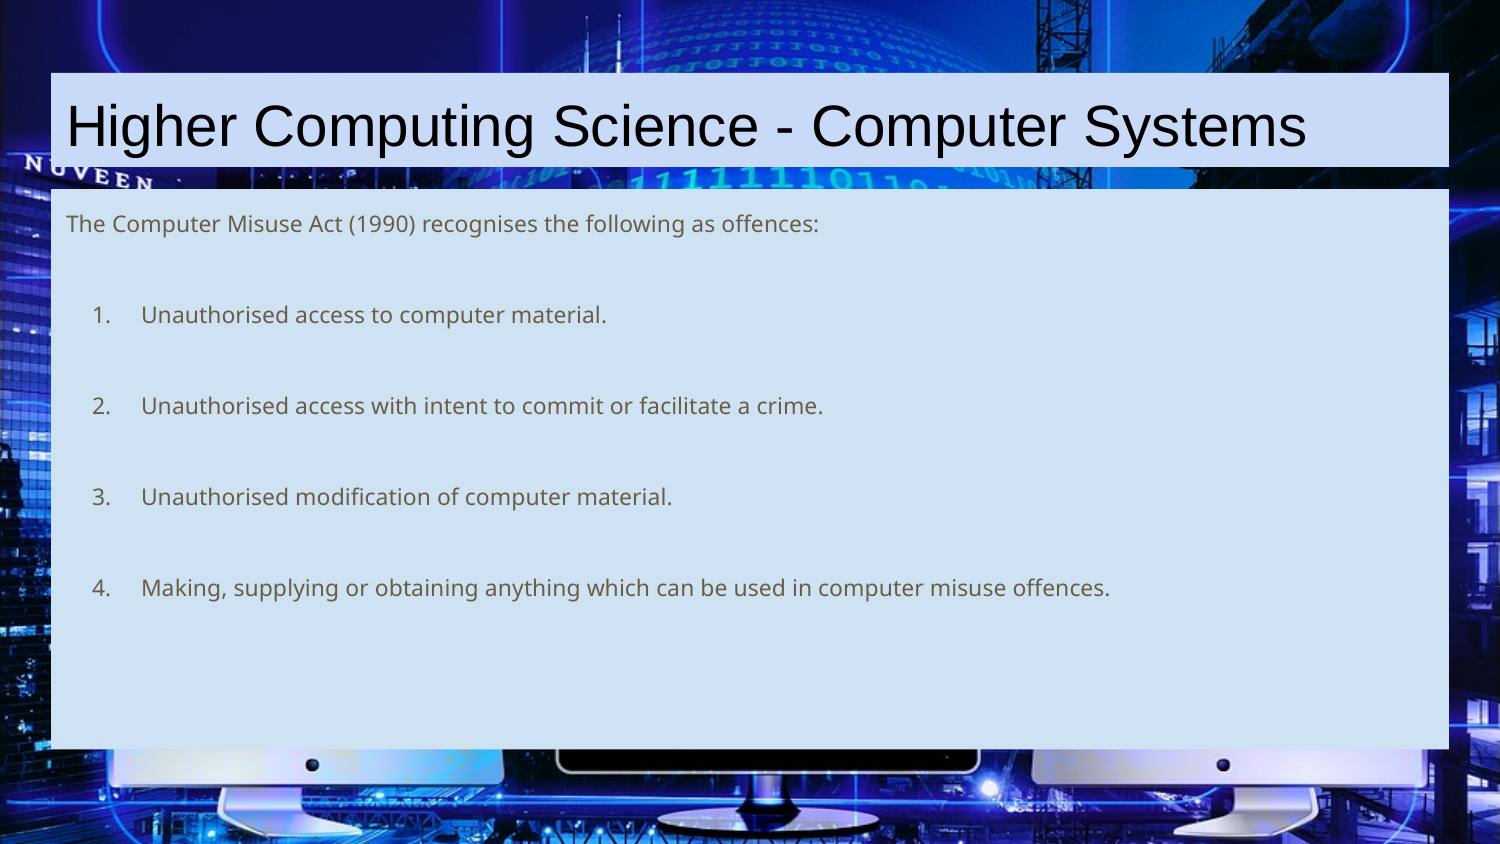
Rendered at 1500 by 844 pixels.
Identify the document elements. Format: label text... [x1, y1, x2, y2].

title Higher Computing Science - Computer Systems [51, 72, 1449, 167]
picture [0, 0, 1500, 844]
list The Computer Misuse Act (1990) recognises the following as offences: Unauthorised access to computer material. Unauthorised access with intent to commit or facilitate a crime. Unauthorised modification of computer material. Making, supplying or obtaining anything which can be used in computer misuse offences. [51, 189, 1449, 750]
